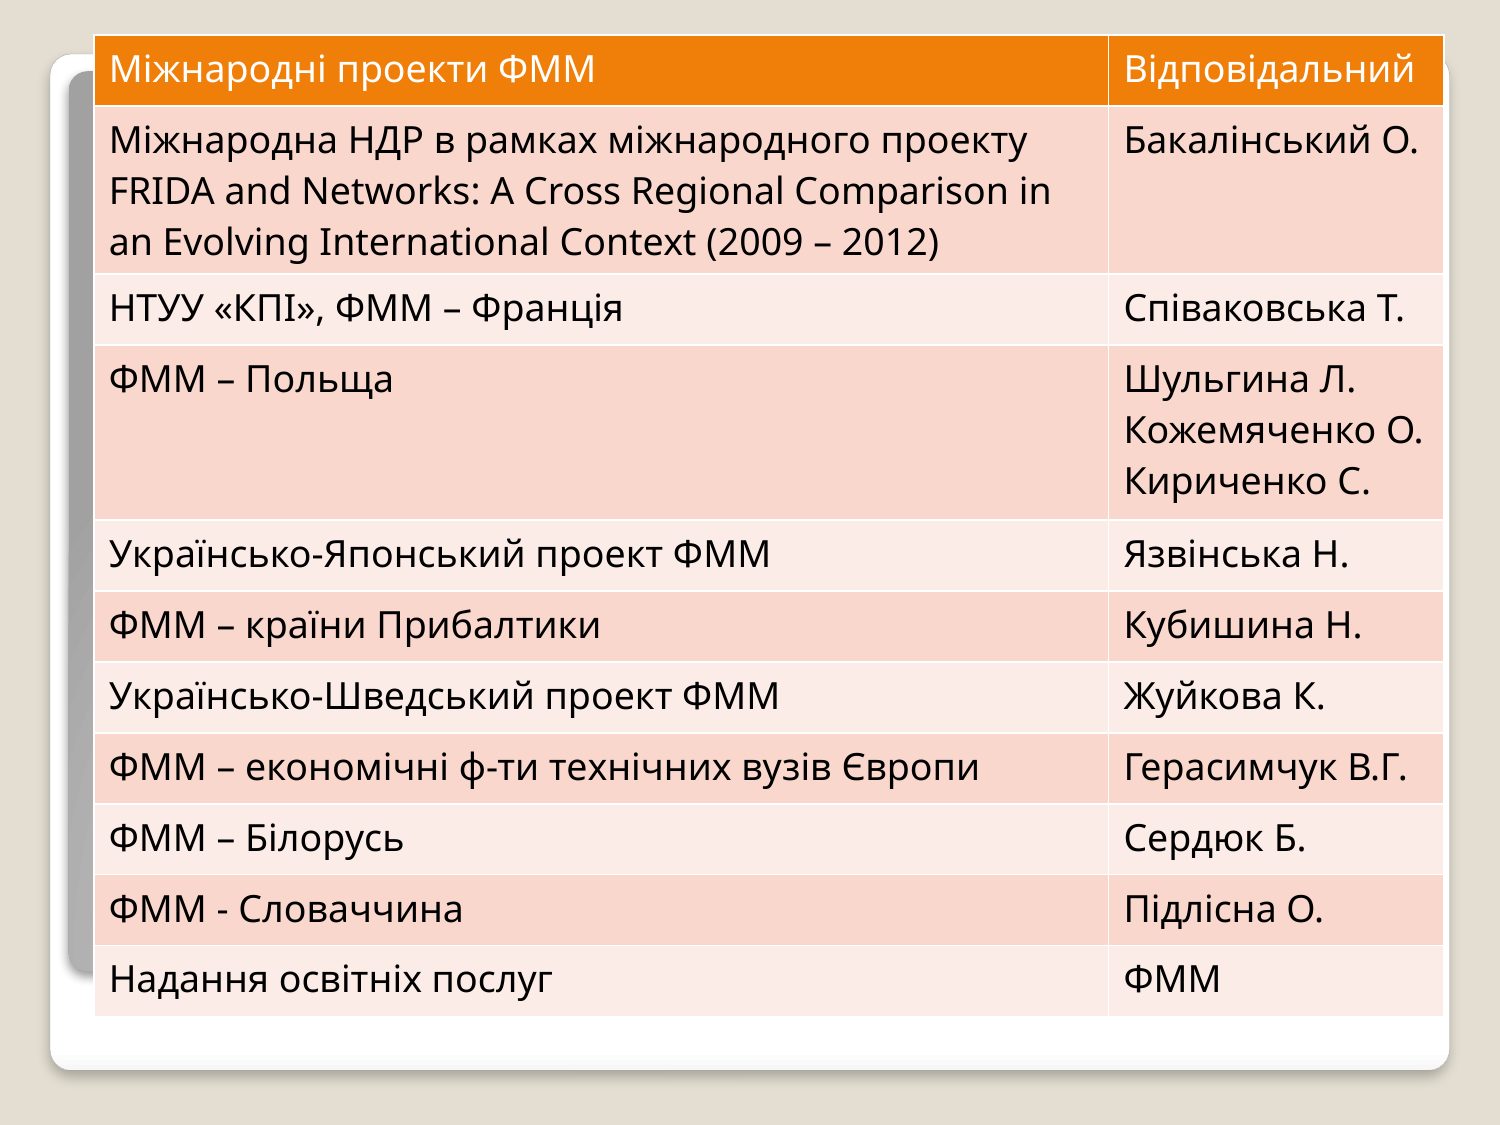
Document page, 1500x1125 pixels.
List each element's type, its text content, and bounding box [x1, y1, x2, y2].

table_cell Українсько-Японський проект ФММ [95, 521, 1108, 590]
table_cell Підлісна О. [1109, 875, 1443, 945]
table_cell Бакалінський О. [1109, 107, 1443, 273]
table_header Міжнародні проекти ФММ [95, 36, 1108, 105]
table_cell Українсько-Шведський проект ФММ [95, 663, 1108, 732]
table_cell ФММ - Словаччина [95, 875, 1108, 945]
table_cell ФММ – Польща [95, 346, 1108, 519]
table_cell ФММ – економічні ф-ти технічних вузів Європи [95, 734, 1108, 803]
table_cell Надання освітніх послуг [95, 946, 1108, 1016]
table_cell НТУУ «КПІ», ФММ – Франція [95, 275, 1108, 344]
table_cell Міжнародна НДР в рамках міжнародного проекту FRІDA and Networks: A Cross Regional Comparison in an Evolving International Context (2009 – 2012) [95, 107, 1108, 273]
table_cell Сердюк Б. [1109, 805, 1443, 874]
table_header Відповідальний [1109, 36, 1443, 105]
table_cell Кубишина Н. [1109, 592, 1443, 661]
table_cell Співаковська Т. [1109, 275, 1443, 344]
table_cell Жуйкова К. [1109, 663, 1443, 732]
table_cell ФММ – Білорусь [95, 805, 1108, 874]
table_cell ФММ [1109, 946, 1443, 1016]
table_cell Шульгина Л. Кожемяченко О. Кириченко С. [1109, 346, 1443, 519]
table_cell ФММ – країни Прибалтики [95, 592, 1108, 661]
table_cell Язвінська Н. [1109, 521, 1443, 590]
table_cell Герасимчук В.Г. [1109, 734, 1443, 803]
